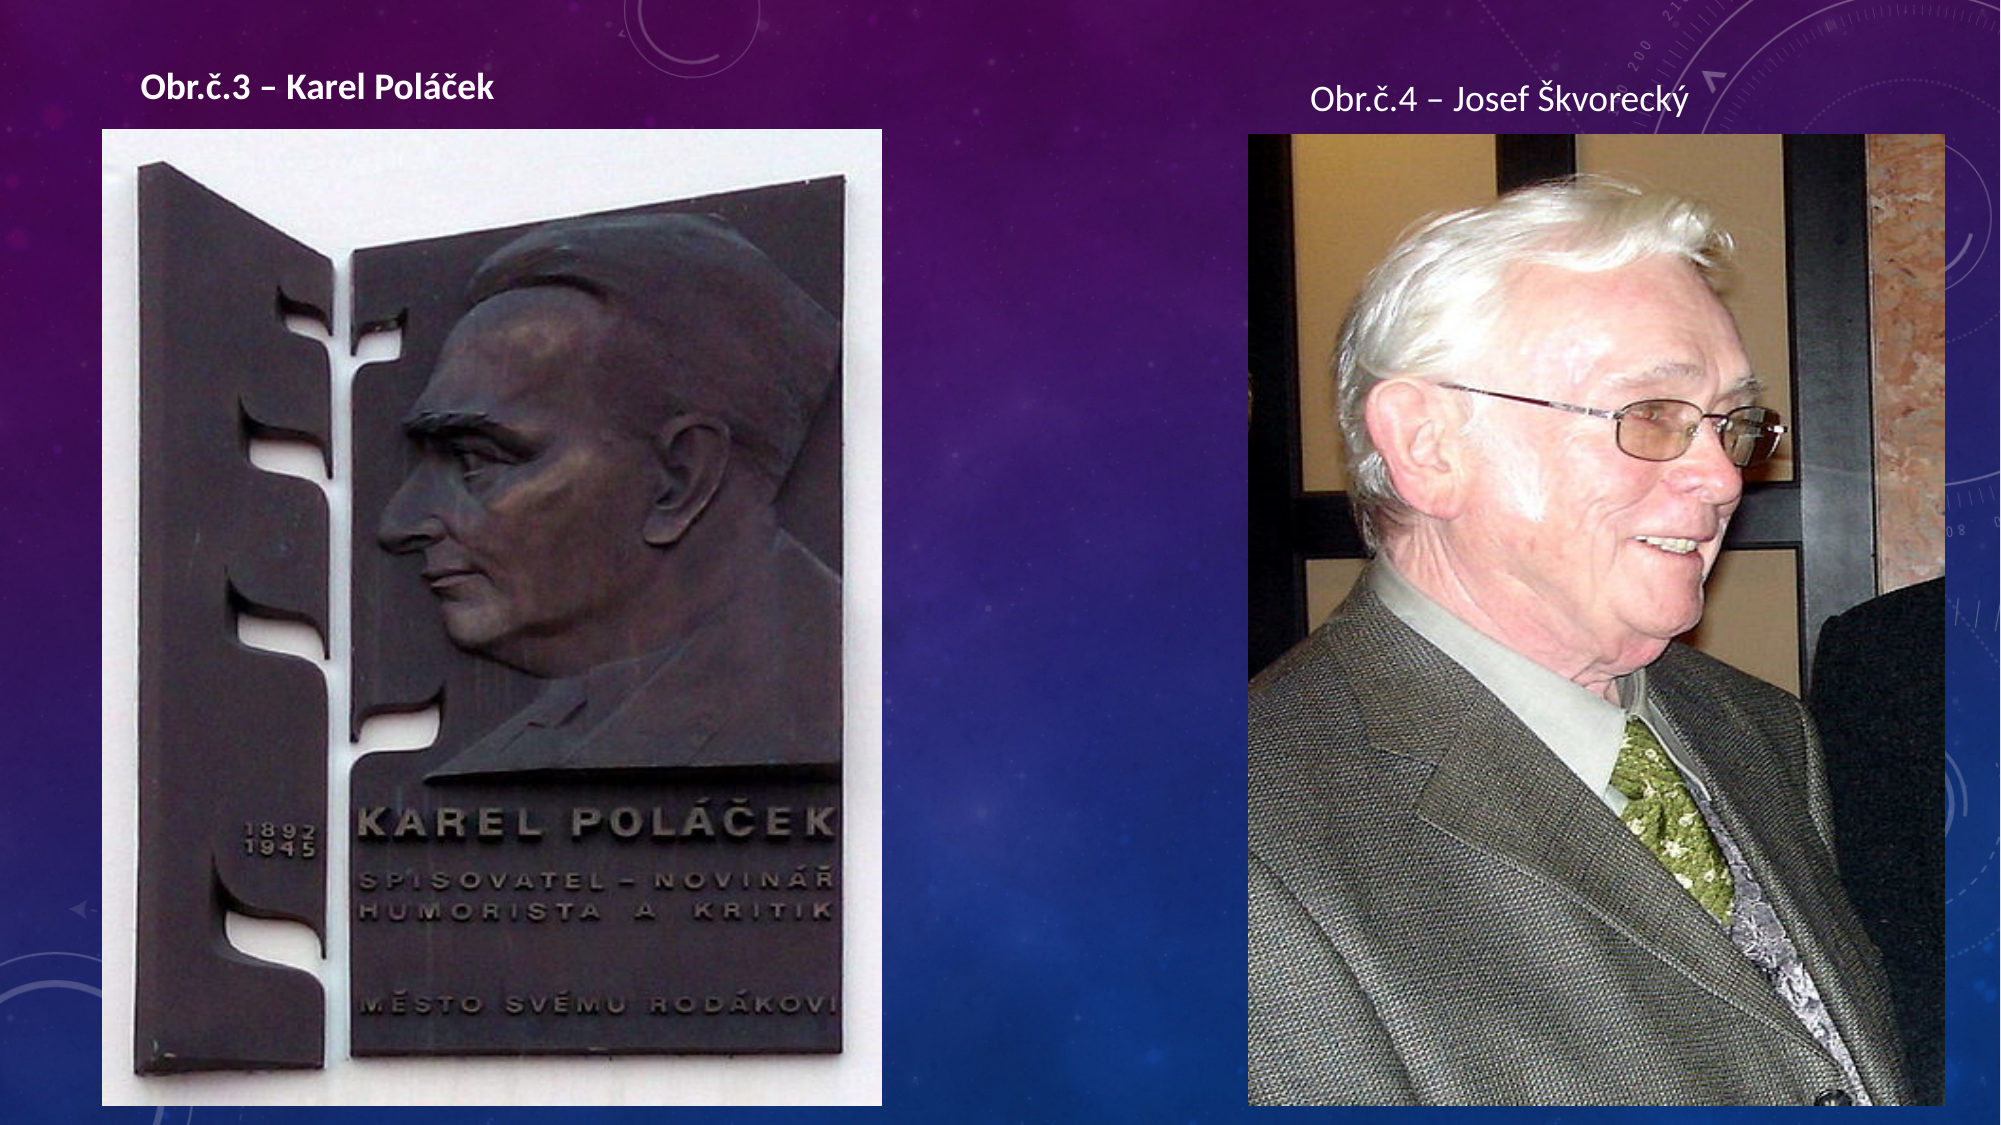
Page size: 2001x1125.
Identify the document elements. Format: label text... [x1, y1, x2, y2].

text_box Obr.č.4 – Josef Škvorecký [1295, 66, 1827, 127]
picture [0, 0, 2001, 1125]
text_box Obr.č.3 – Karel Poláček [125, 54, 552, 115]
